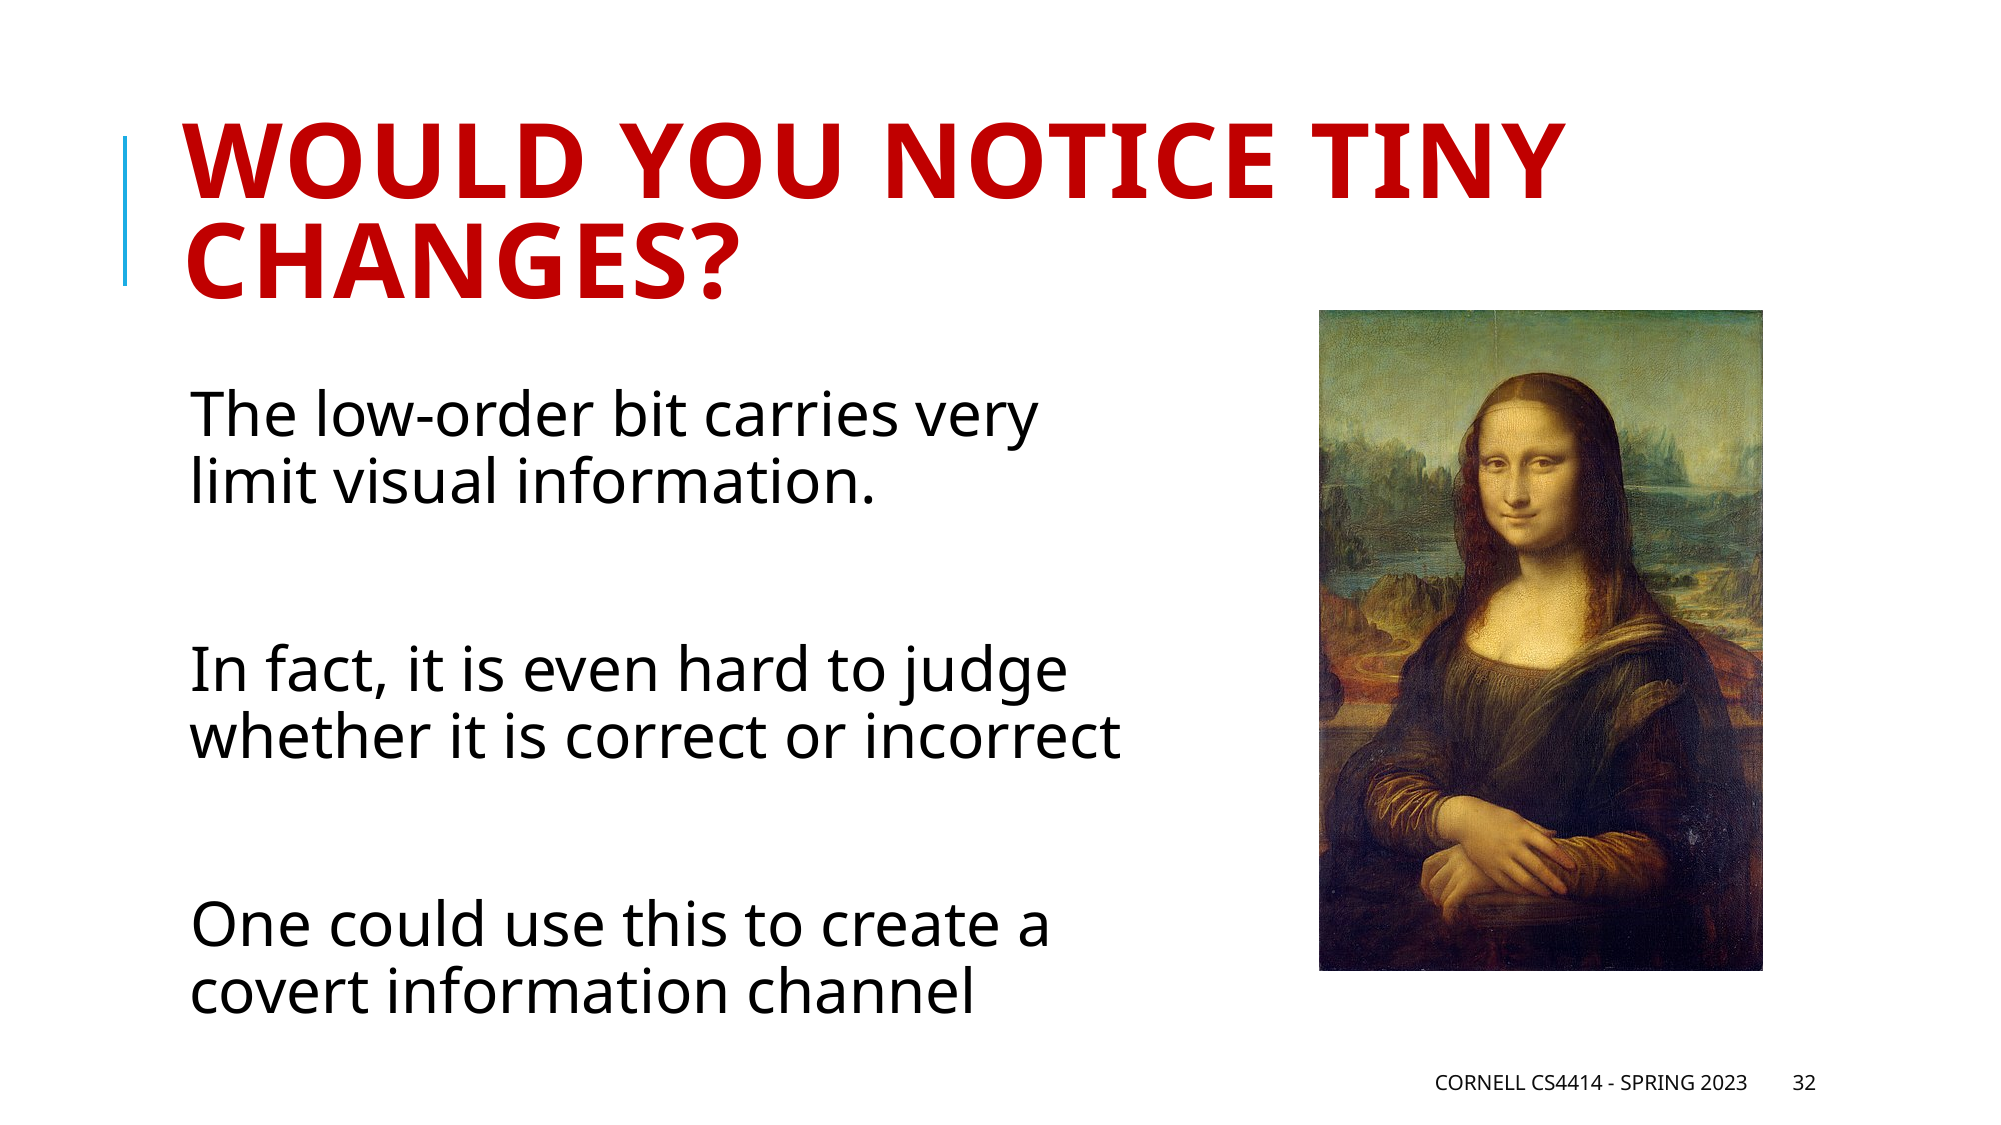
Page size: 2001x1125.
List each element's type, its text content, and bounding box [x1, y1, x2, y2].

footer Cornell CS4414 - Spring 2023 [794, 1061, 1763, 1107]
slide_number 32 [1777, 1061, 1938, 1107]
picture [1319, 310, 1763, 971]
list The low-order bit carries very limit visual information. In fact, it is even hard to judge whether it is correct or incorrect One could use this to create a covert information channel [168, 375, 1914, 1035]
title Would you notice tiny changes? [168, 96, 1914, 342]
